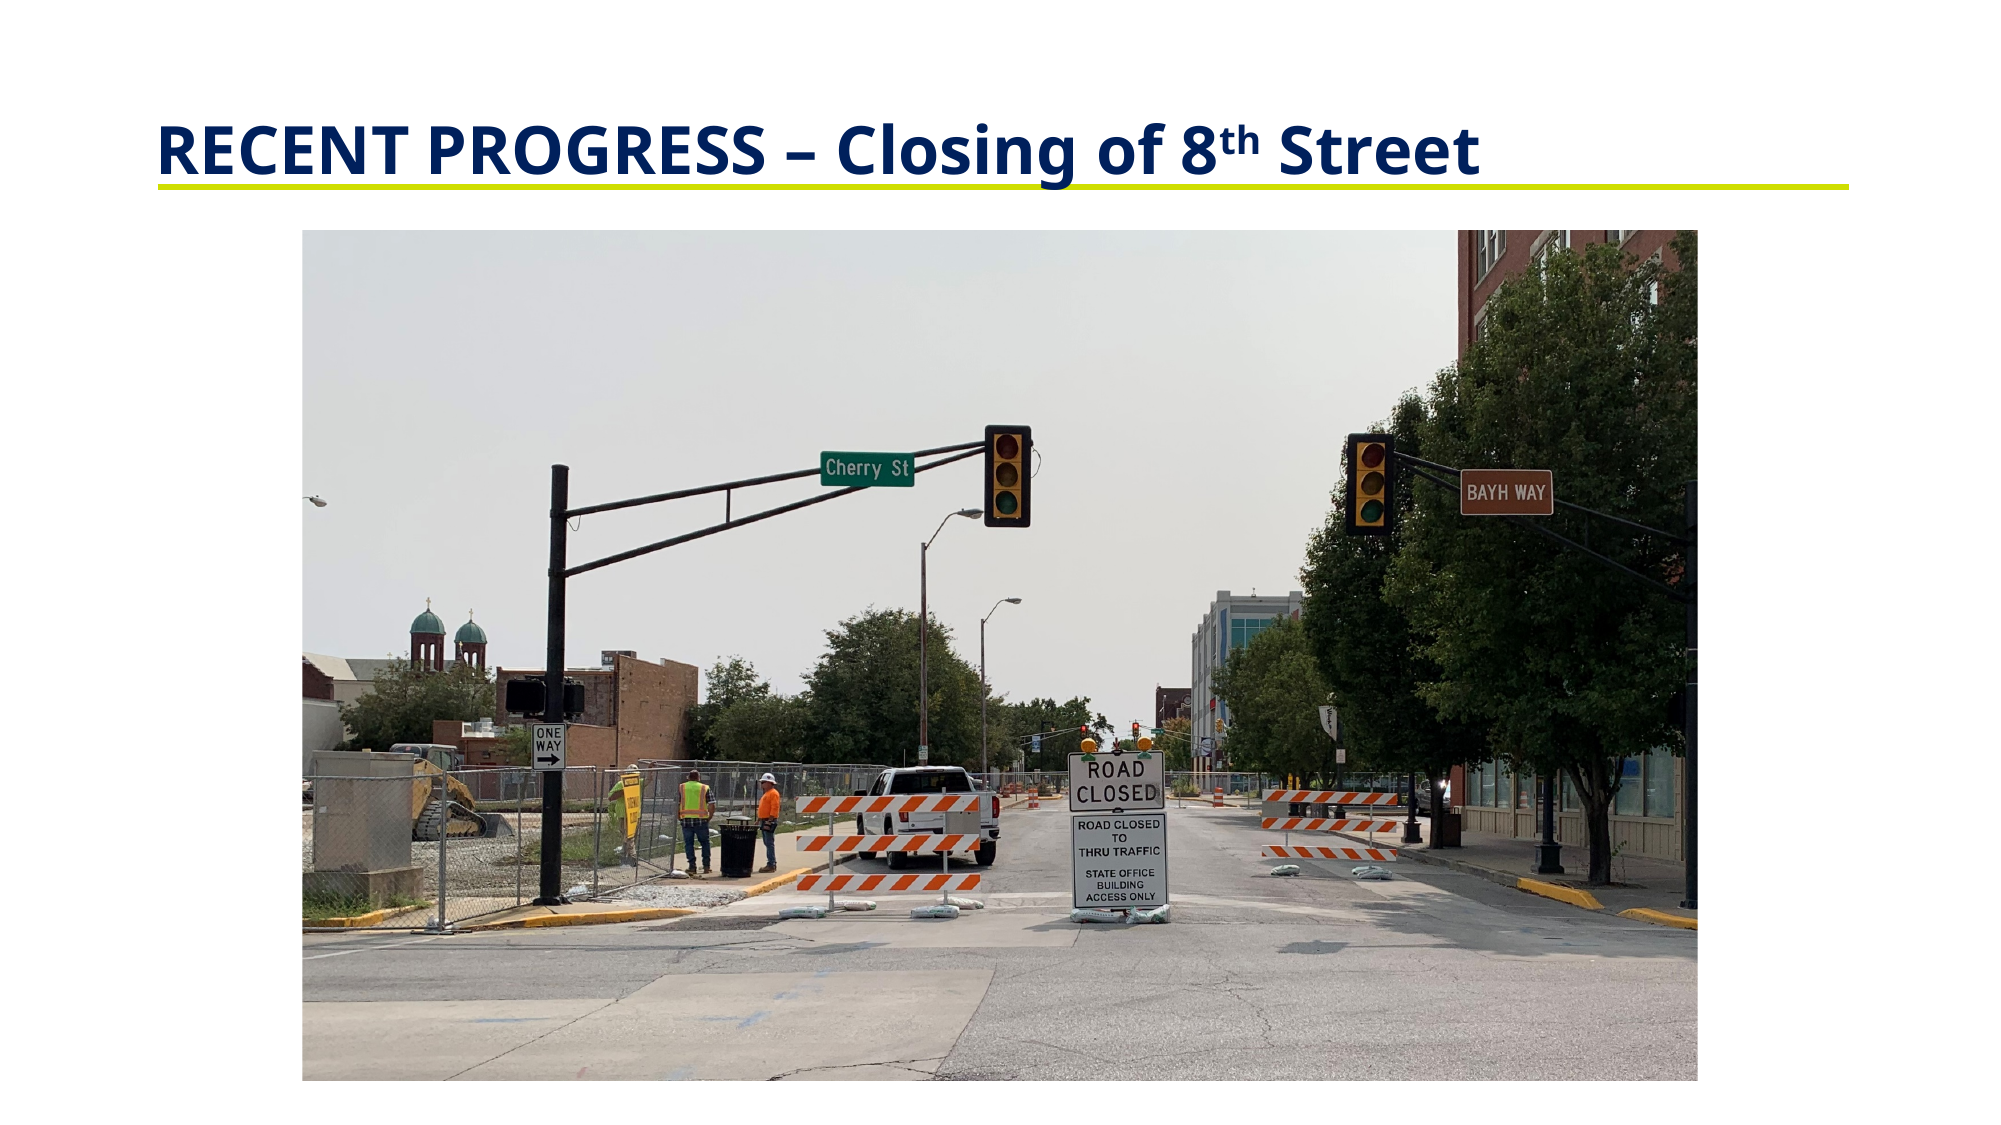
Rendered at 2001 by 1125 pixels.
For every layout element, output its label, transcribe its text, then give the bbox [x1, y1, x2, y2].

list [302, 230, 1698, 1081]
title RECENT PROGRESS – Closing of 8th Street [140, 43, 1866, 262]
